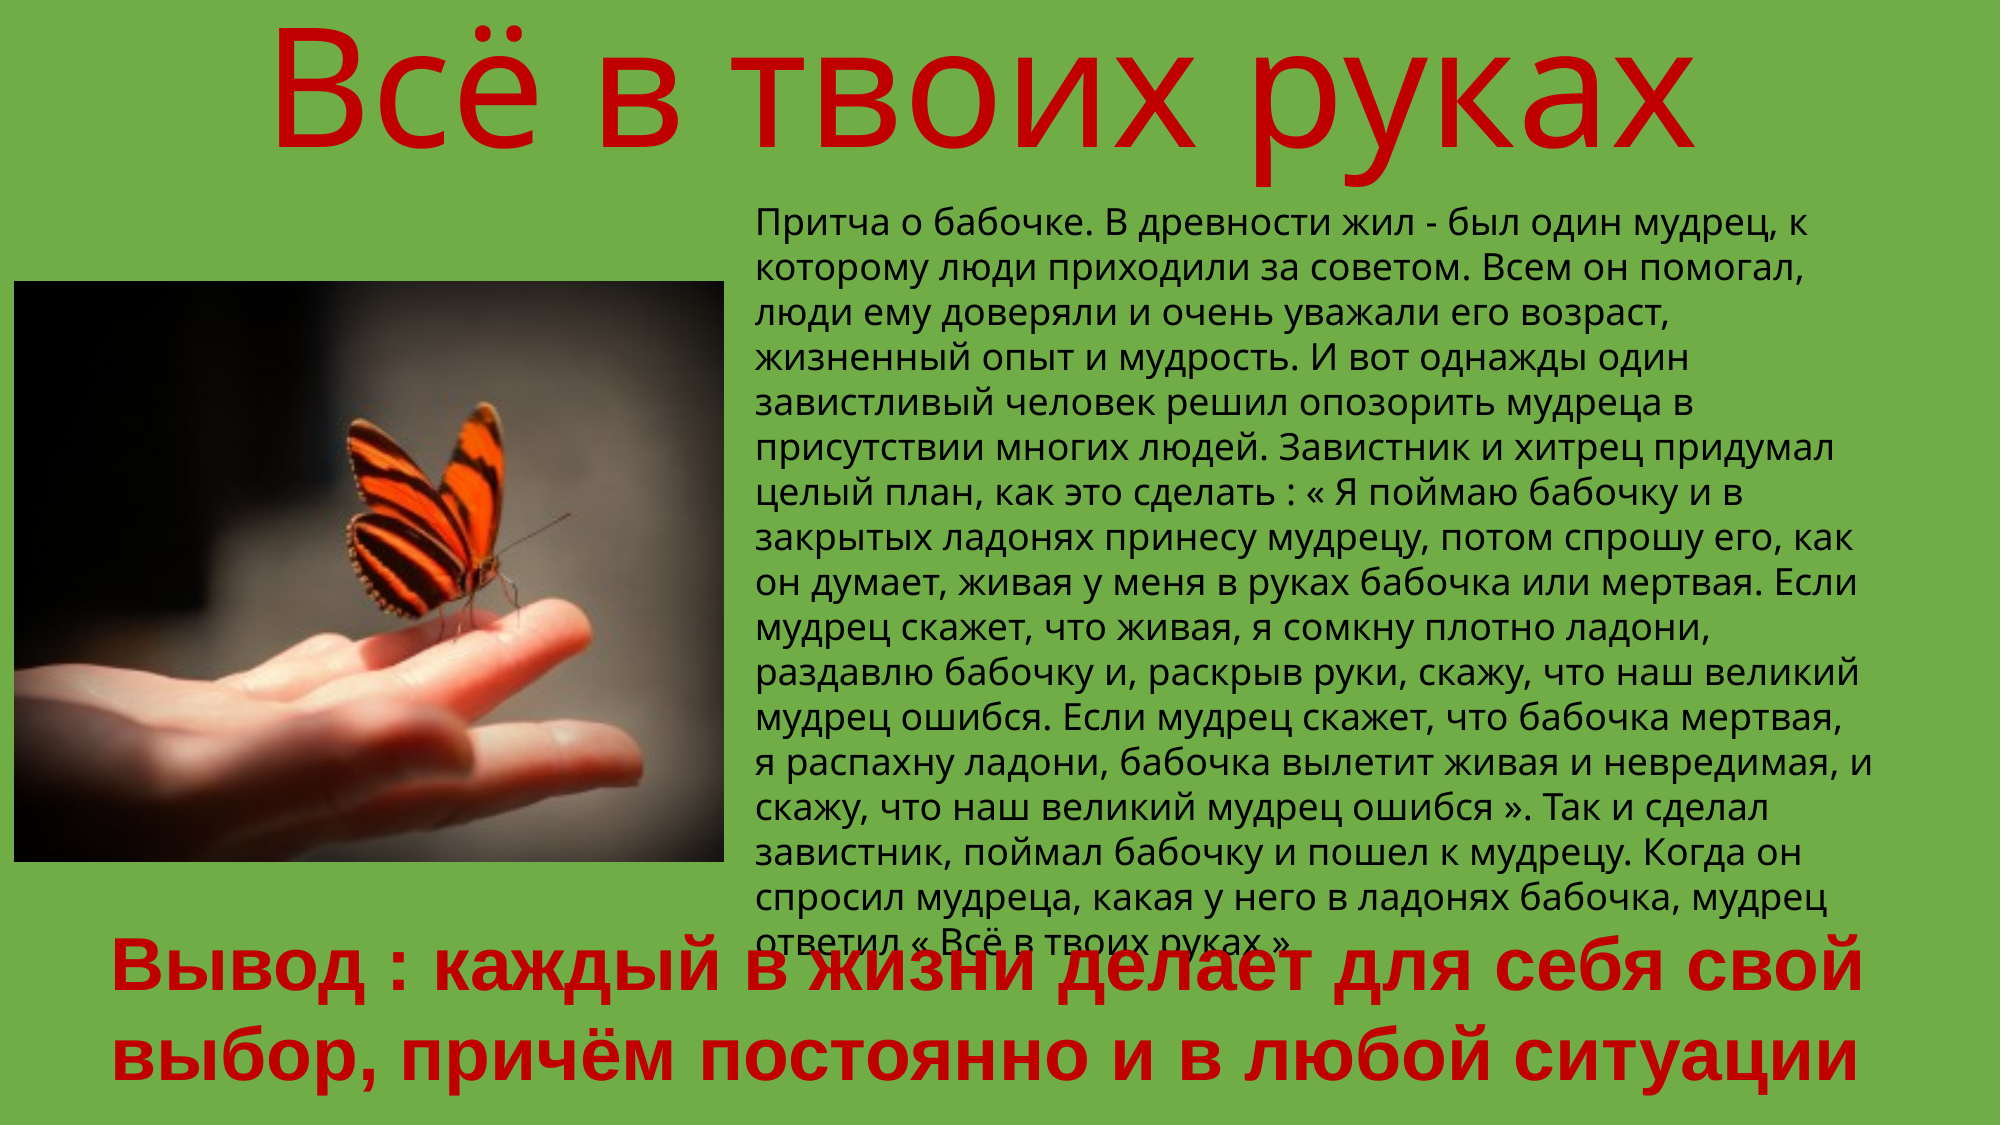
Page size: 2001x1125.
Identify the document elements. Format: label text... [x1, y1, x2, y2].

text_box Притча о бабочке. В древности жил - был один мудрец, к которому люди приходили за советом. Всем он помогал, люди ему доверяли и очень уважали его возраст, жизненный опыт и мудрость. И вот однажды один завистливый человек решил опозорить мудреца в присутствии многих людей. Завистник и хитрец придумал целый план, как это сделать : « Я поймаю бабочку и в закрытых ладонях принесу мудрецу, потом спрошу его, как он думает, живая у меня в руках бабочка или мертвая. Если мудрец скажет, что живая, я сомкну плотно ладони, раздавлю бабочку и, раскрыв руки, скажу, что наш великий мудрец ошибся. Если мудрец скажет, что бабочка мертвая, я распахну ладони, бабочка вылетит живая и невредимая, и скажу, что наш великий мудрец ошибся ». Так и сделал завистник, поймал бабочку и пошел к мудрецу. Когда он спросил мудреца, какая у него в ладонях бабочка, мудрец ответил « Всё в твоих руках ». [740, 190, 1890, 907]
text_box Вывод : каждый в жизни делает для себя свой выбор, причём постоянно и в любой ситуации [95, 907, 2000, 1103]
picture [14, 281, 724, 862]
text_box Всё в твоих руках [248, 0, 1758, 189]
